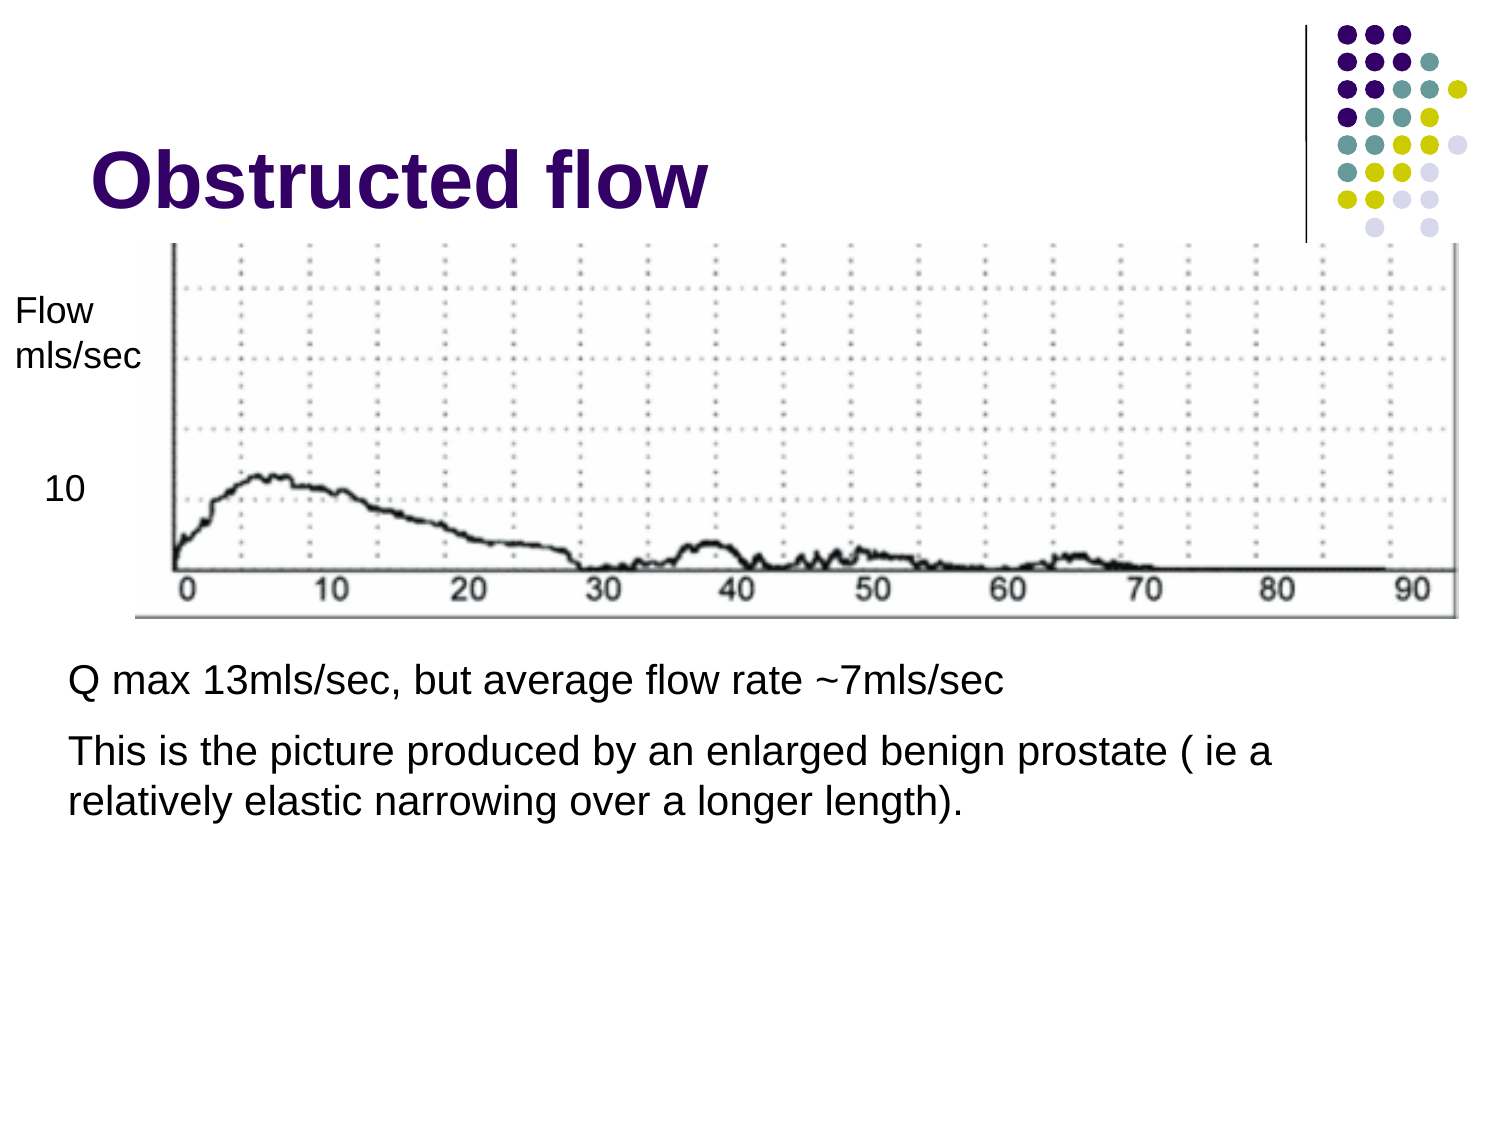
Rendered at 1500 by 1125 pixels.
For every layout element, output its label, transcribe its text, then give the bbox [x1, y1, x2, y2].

text_box Q max 13mls/sec, but average flow rate ~7mls/sec This is the picture produced by an enlarged benign prostate ( ie a relatively elastic narrowing over a longer length). [53, 645, 1436, 831]
title Obstructed flow [75, 20, 1313, 233]
text_box 10 [29, 456, 113, 516]
text_box Flow mls/sec [0, 278, 130, 384]
picture [135, 243, 1459, 619]
